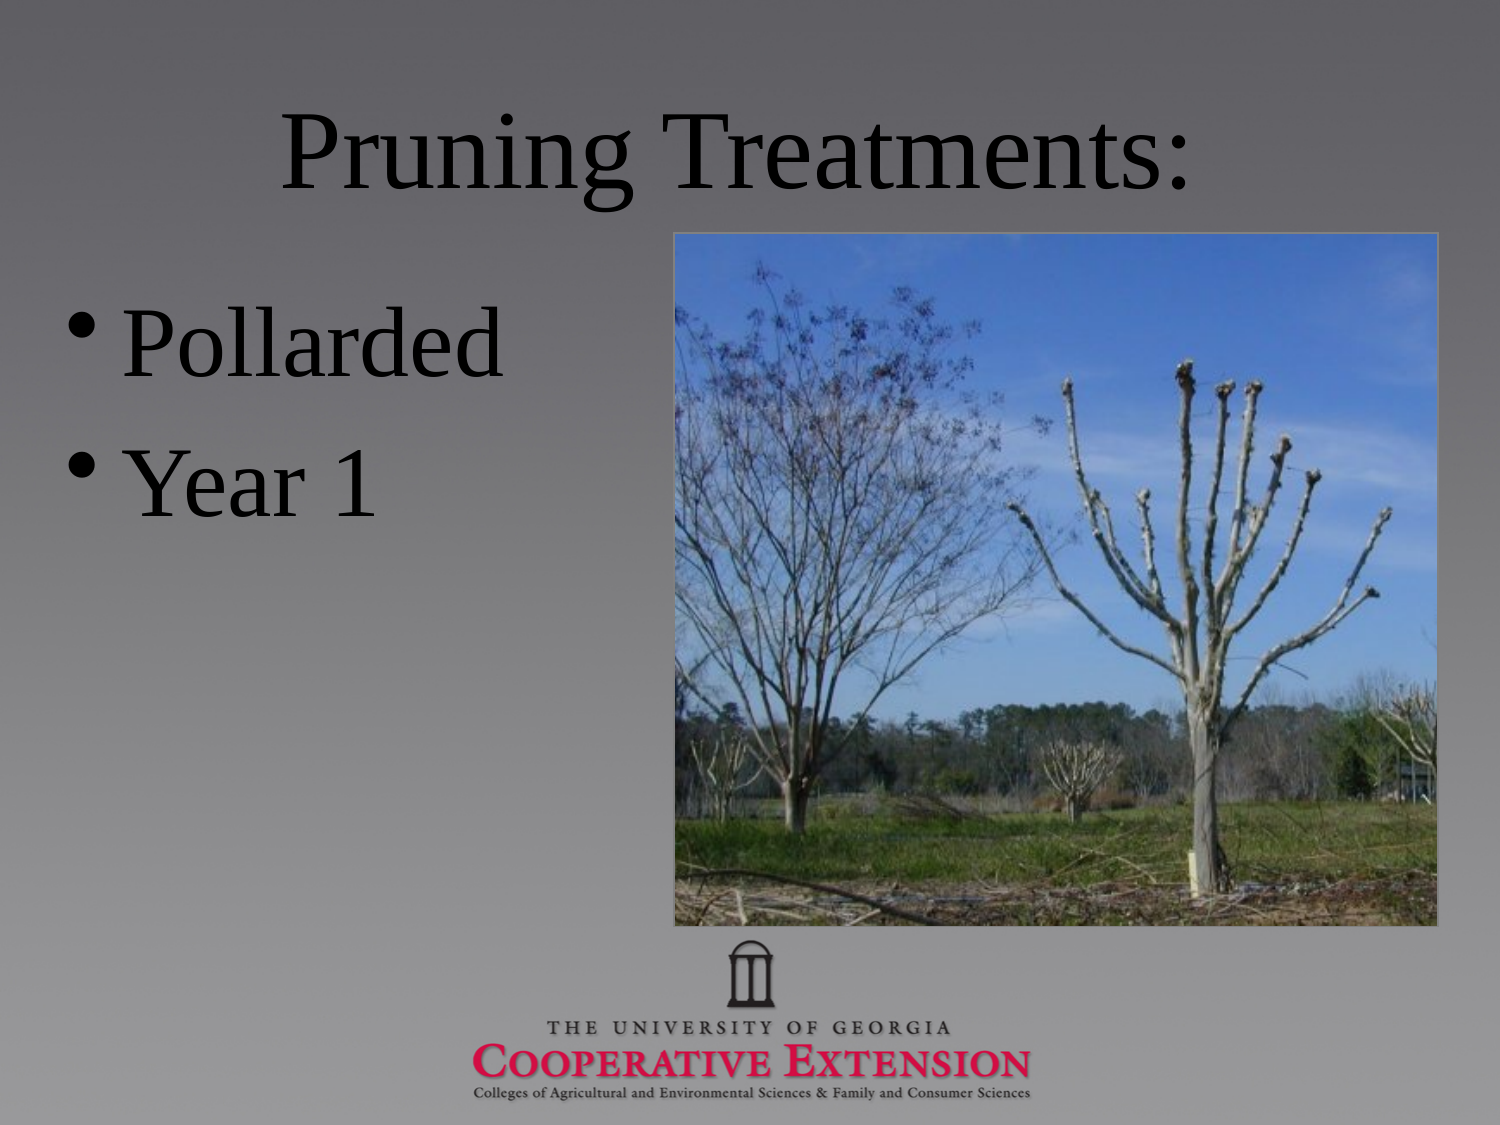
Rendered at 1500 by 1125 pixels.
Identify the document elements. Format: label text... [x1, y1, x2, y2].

title Pruning Treatments: [99, 50, 1375, 238]
picture [0, 0, 1500, 1125]
list Pollarded Year 1 [50, 268, 600, 857]
